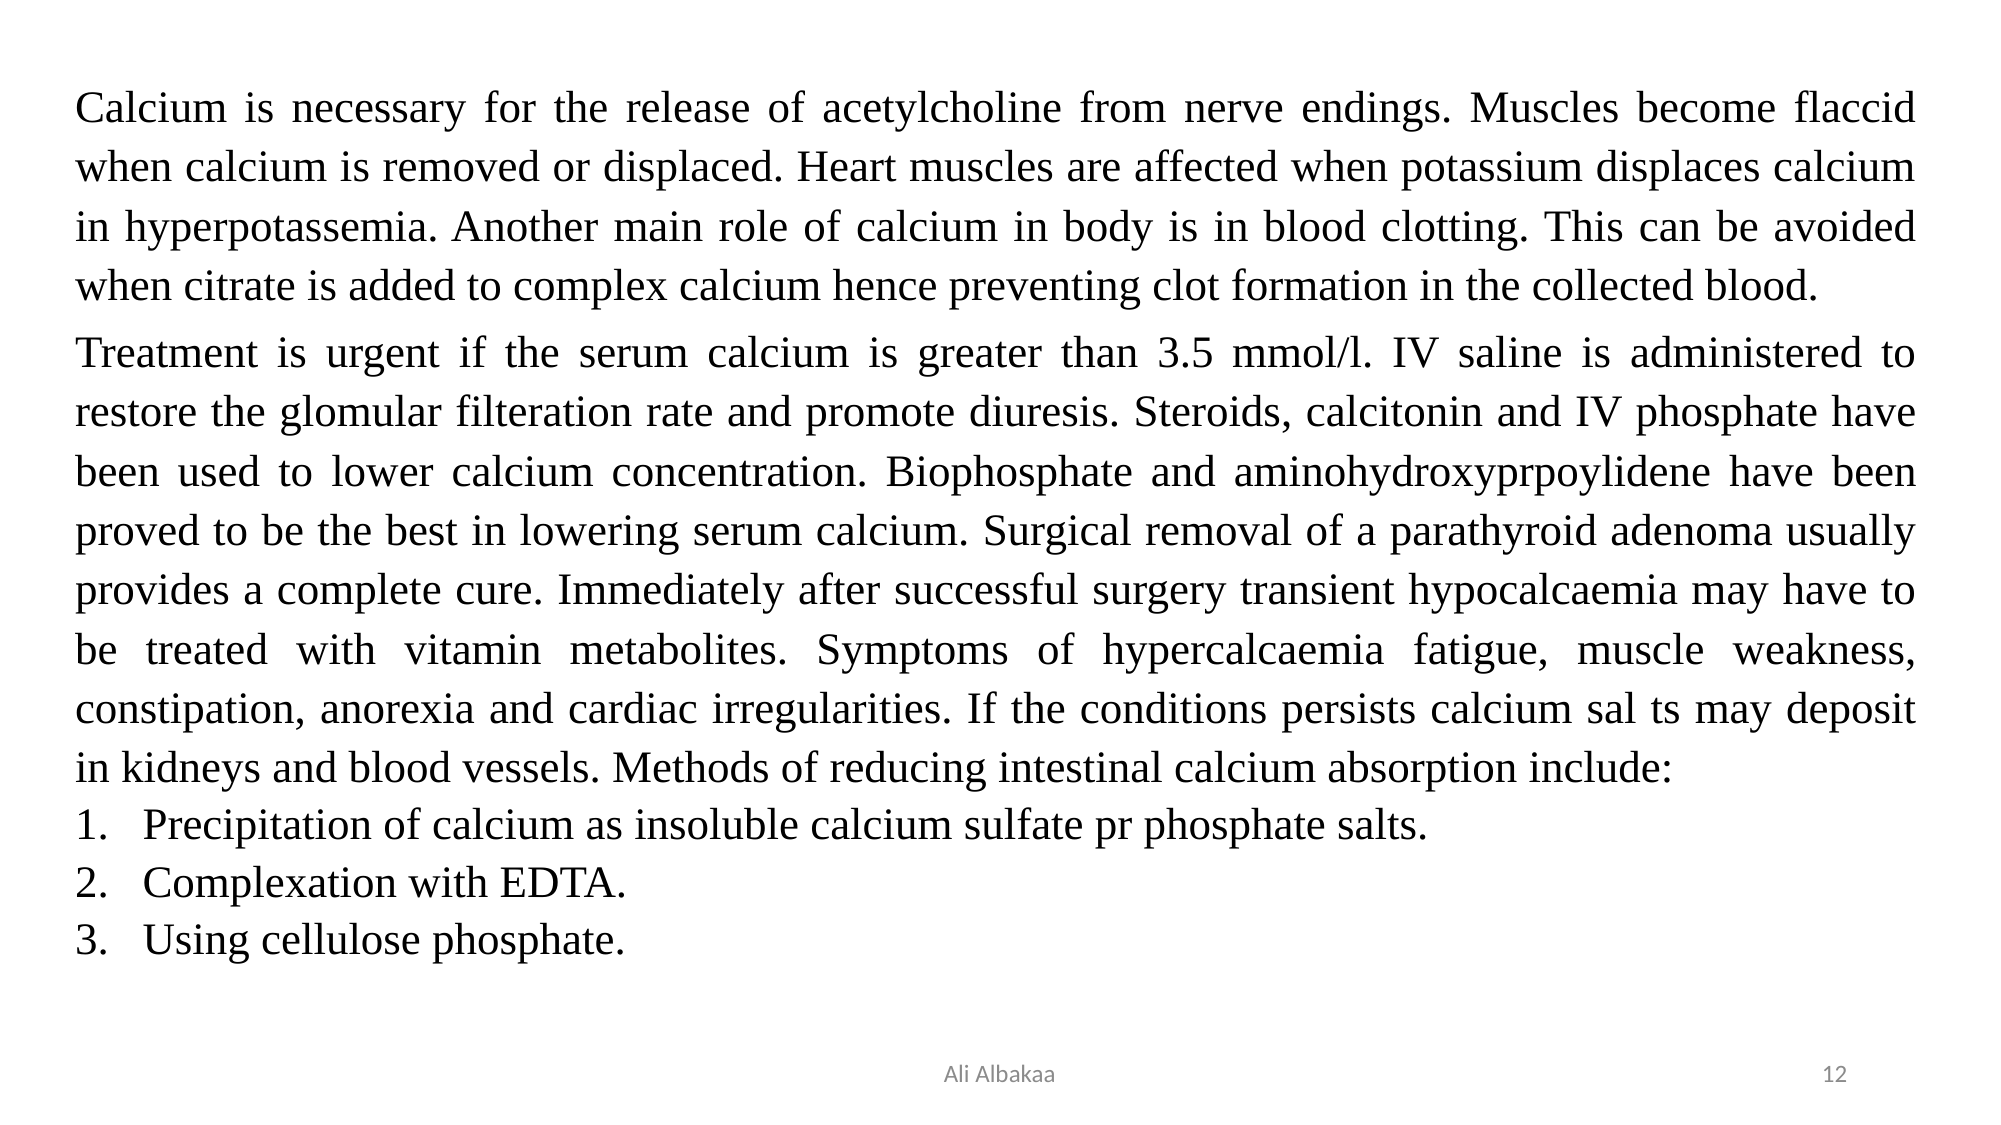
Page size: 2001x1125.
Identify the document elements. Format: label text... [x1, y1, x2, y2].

slide_number 12 [1412, 1042, 1863, 1103]
footer Ali Albakaa [662, 1042, 1338, 1103]
list Calcium is necessary for the release of acetylcholine from nerve endings. Muscles become flaccid when calcium is removed or displaced. Heart muscles are affected when potassium displaces calcium in hyperpotassemia. Another main role of calcium in body is in blood clotting. This can be avoided when citrate is added to complex calcium hence preventing clot formation in the collected blood. Treatment is urgent if the serum calcium is greater than 3.5 mmol/l. IV saline is administered to restore the glomular filteration rate and promote diuresis. Steroids, calcitonin and IV phosphate have been used to lower calcium concentration. Biophosphate and aminohydroxyprpoylidene have been proved to be the best in lowering serum calcium. Surgical removal of a parathyroid adenoma usually provides a complete cure. Immediately after successful surgery transient hypocalcaemia may have to be treated with vitamin metabolites. Symptoms of hypercalcaemia fatigue, muscle weakness, constipation, anorexia and cardiac irregularities. If the conditions persists calcium sal ts may deposit in kidneys and blood vessels. Methods of reducing intestinal calcium absorption include: Precipitation of calcium as insoluble calcium sulfate pr phosphate salts. Complexation with EDTA. Using cellulose phosphate. [60, 64, 1934, 1103]
